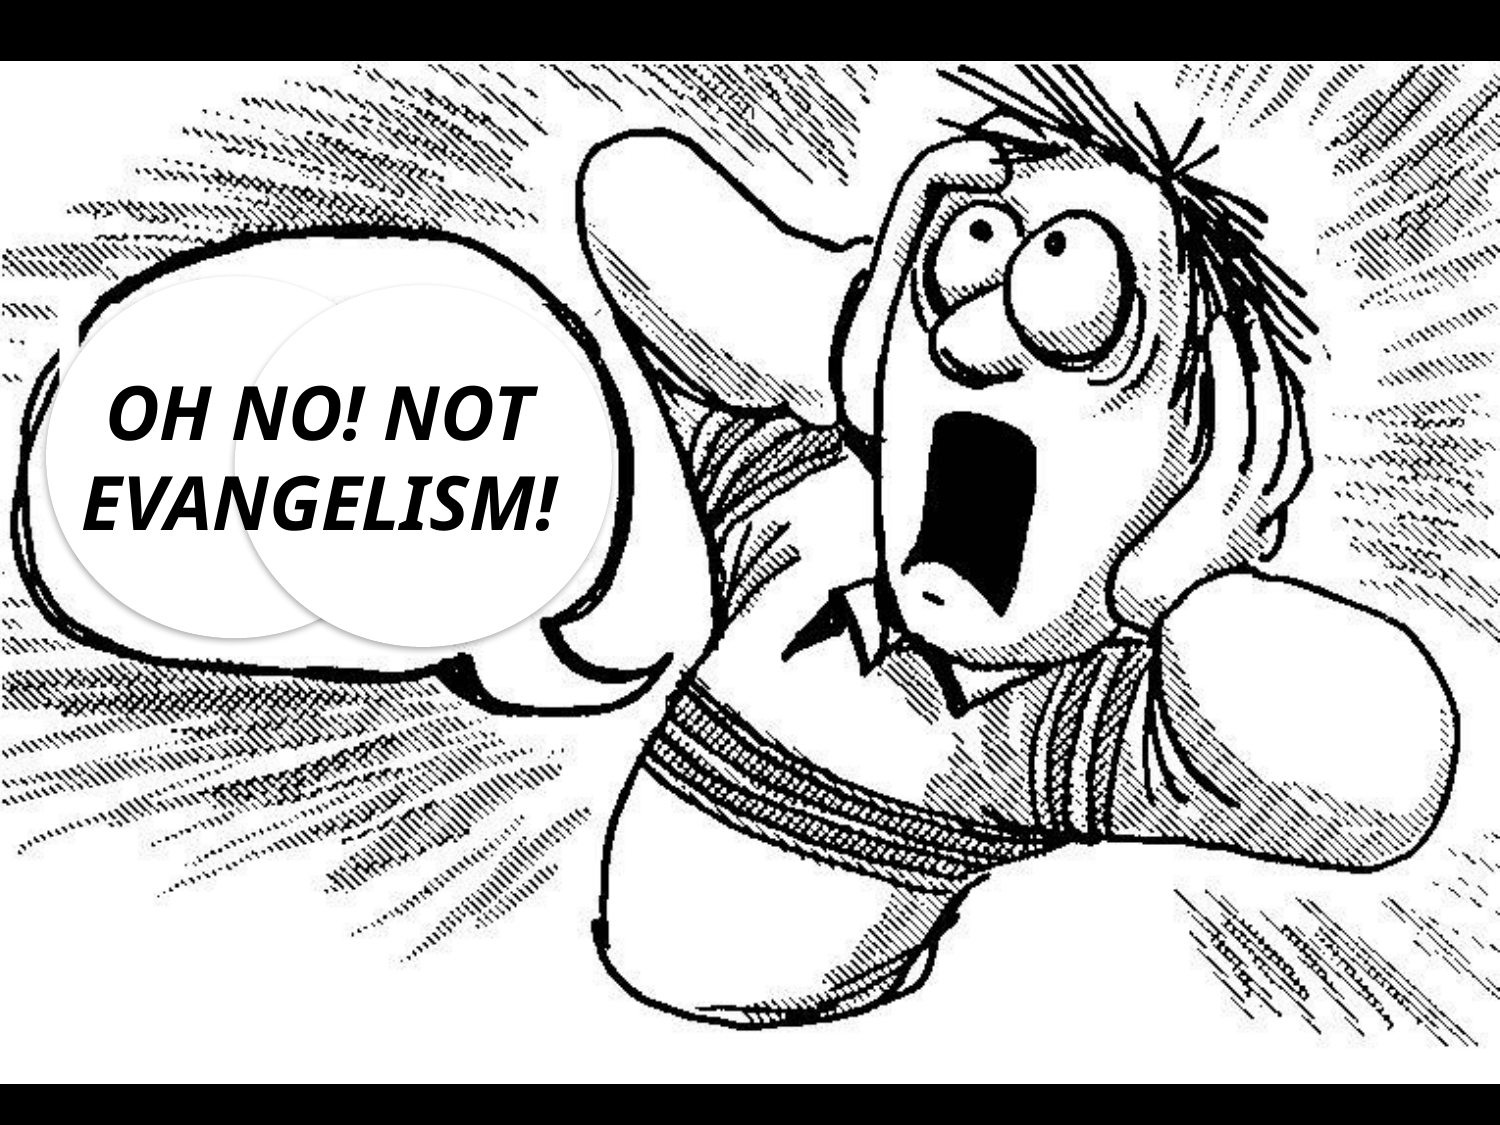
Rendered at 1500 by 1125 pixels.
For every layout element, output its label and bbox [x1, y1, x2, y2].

text_box [0, 61, 1500, 1085]
